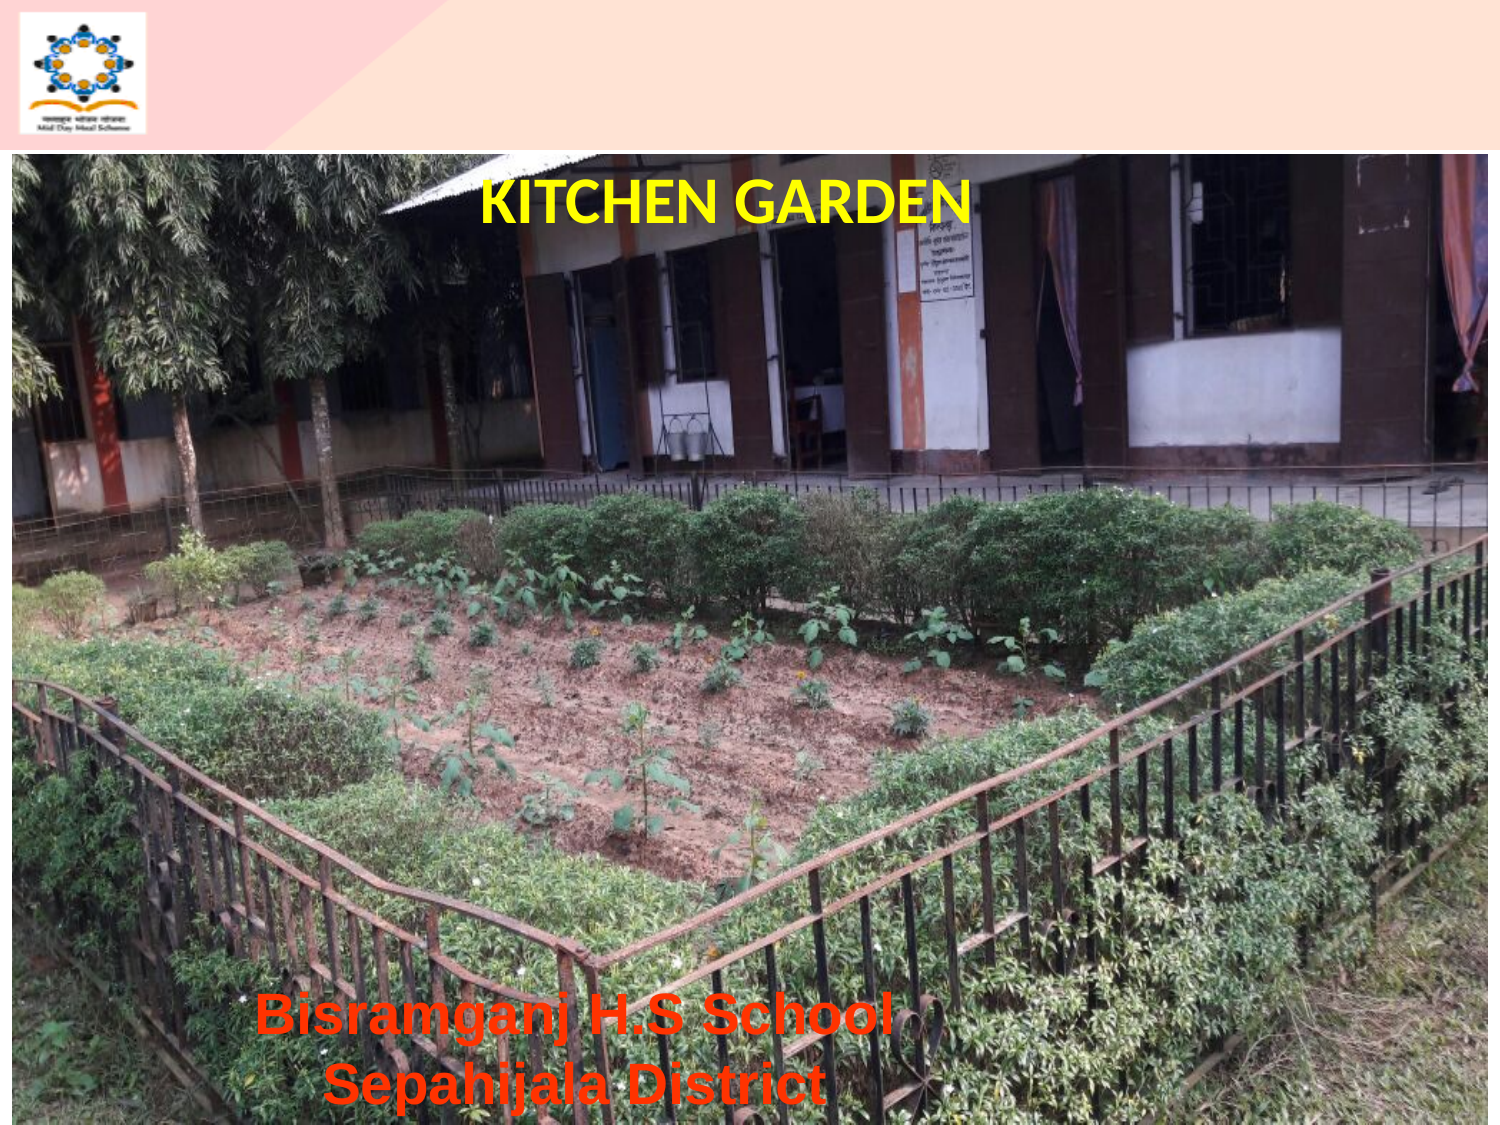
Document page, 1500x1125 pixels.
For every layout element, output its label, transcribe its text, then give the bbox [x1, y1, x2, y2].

picture [12, 154, 1488, 1125]
picture [0, 0, 1500, 151]
text_box Bisramganj H.S School Sepahijala District [0, 968, 7, 1124]
